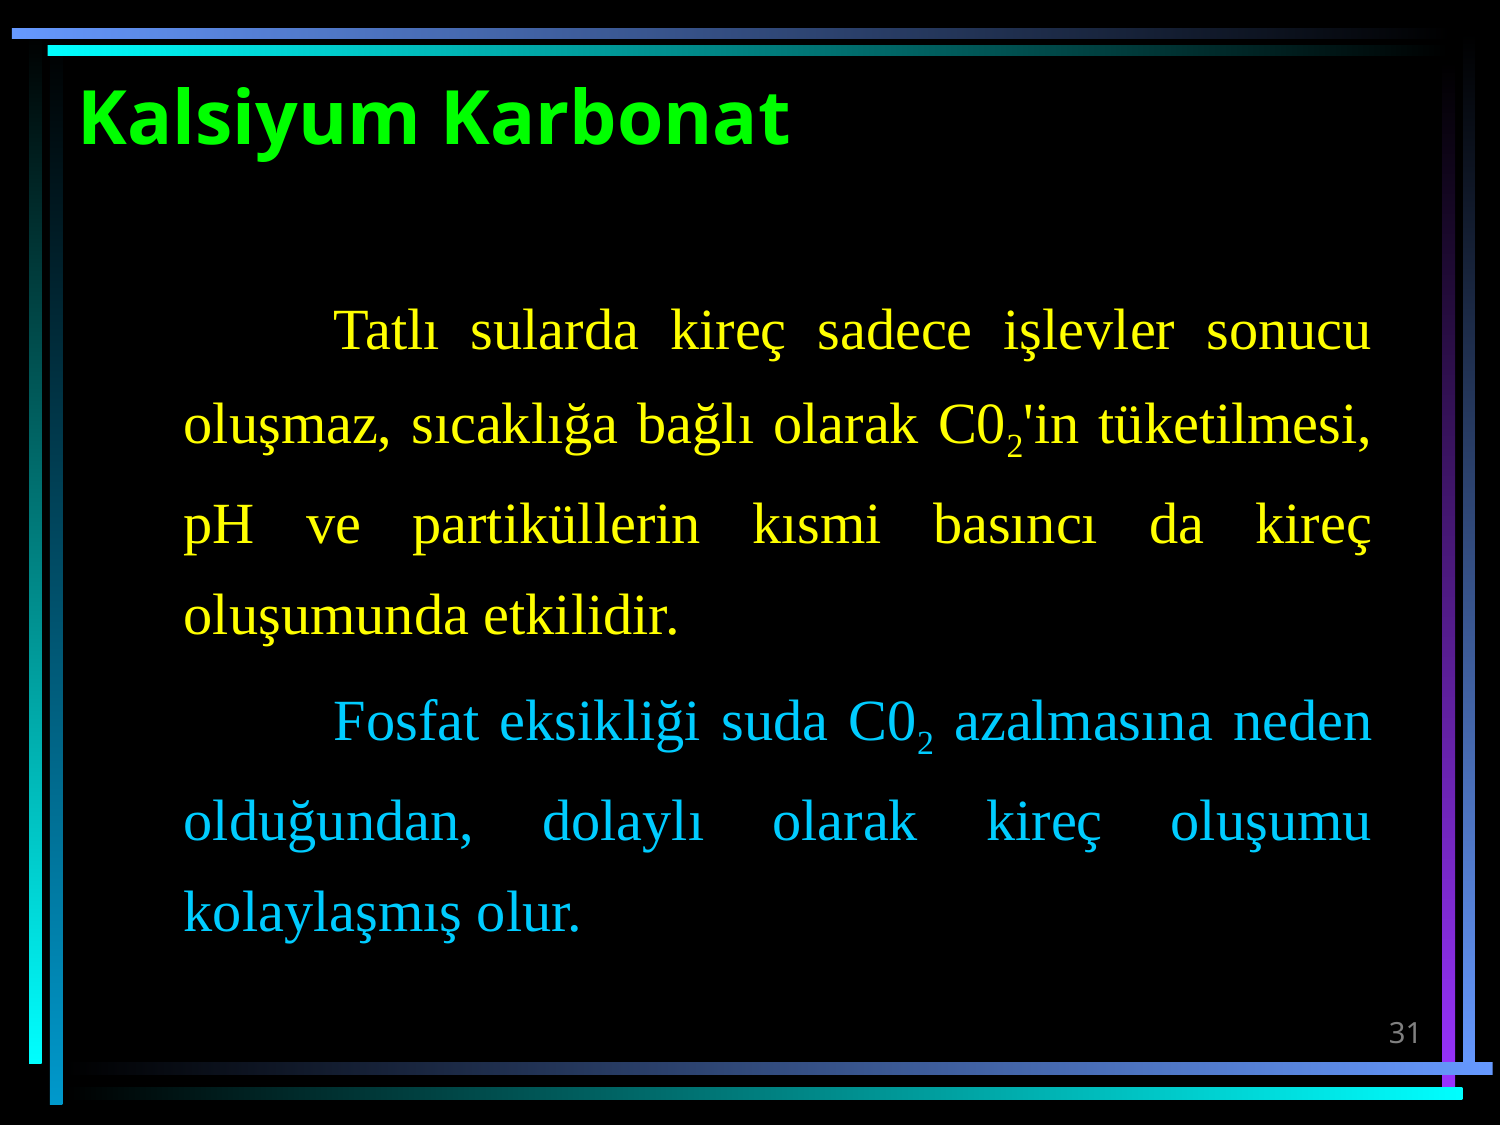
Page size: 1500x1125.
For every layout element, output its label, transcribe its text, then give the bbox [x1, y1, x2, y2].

list Tatlı sularda kireç sadece işlevler sonucu oluşmaz, sıcaklığa bağlı olarak C02'in tüketilmesi, pH ve partiküllerin kısmi basıncı da kireç oluşumunda etkilidir. Fosfat eksikliği suda C02 azalmasına neden olduğundan, dolaylı olarak kireç oluşumu kolaylaşmış olur. [112, 262, 1388, 1025]
title Kalsiyum Karbonat [62, 62, 1375, 200]
slide_number 31 [1124, 986, 1438, 1062]
